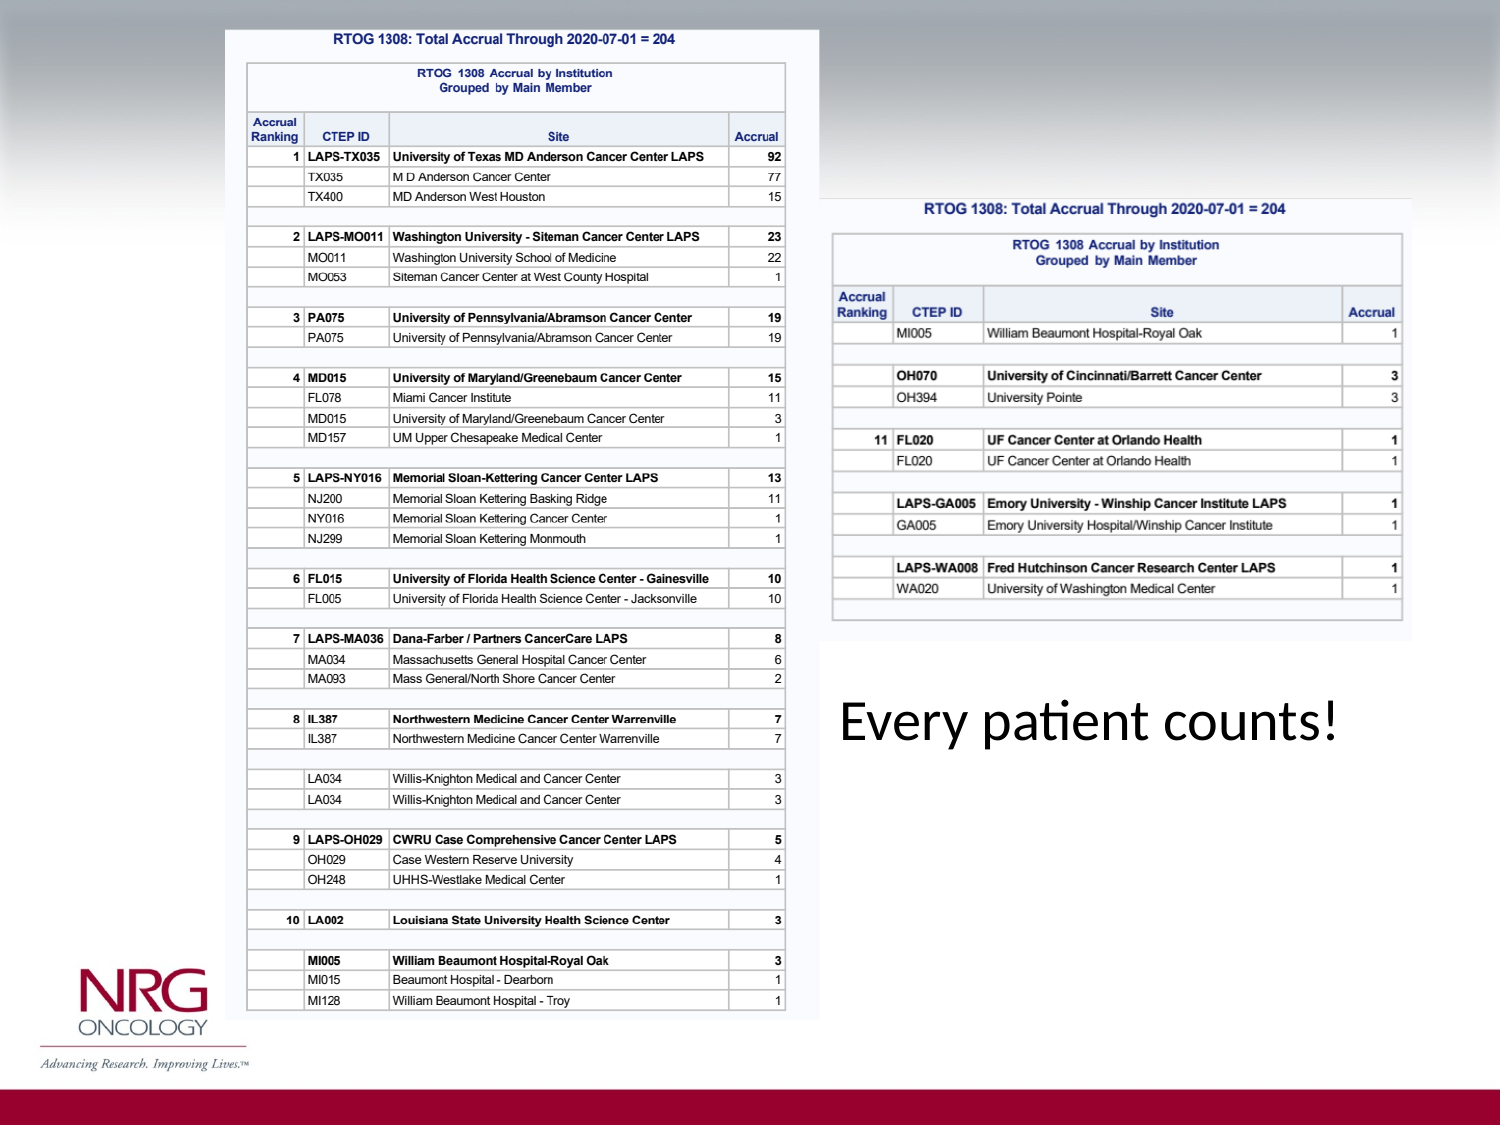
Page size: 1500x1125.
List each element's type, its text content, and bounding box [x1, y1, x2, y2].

text_box Every patient counts! [824, 675, 1425, 760]
picture [0, 0, 1500, 1125]
